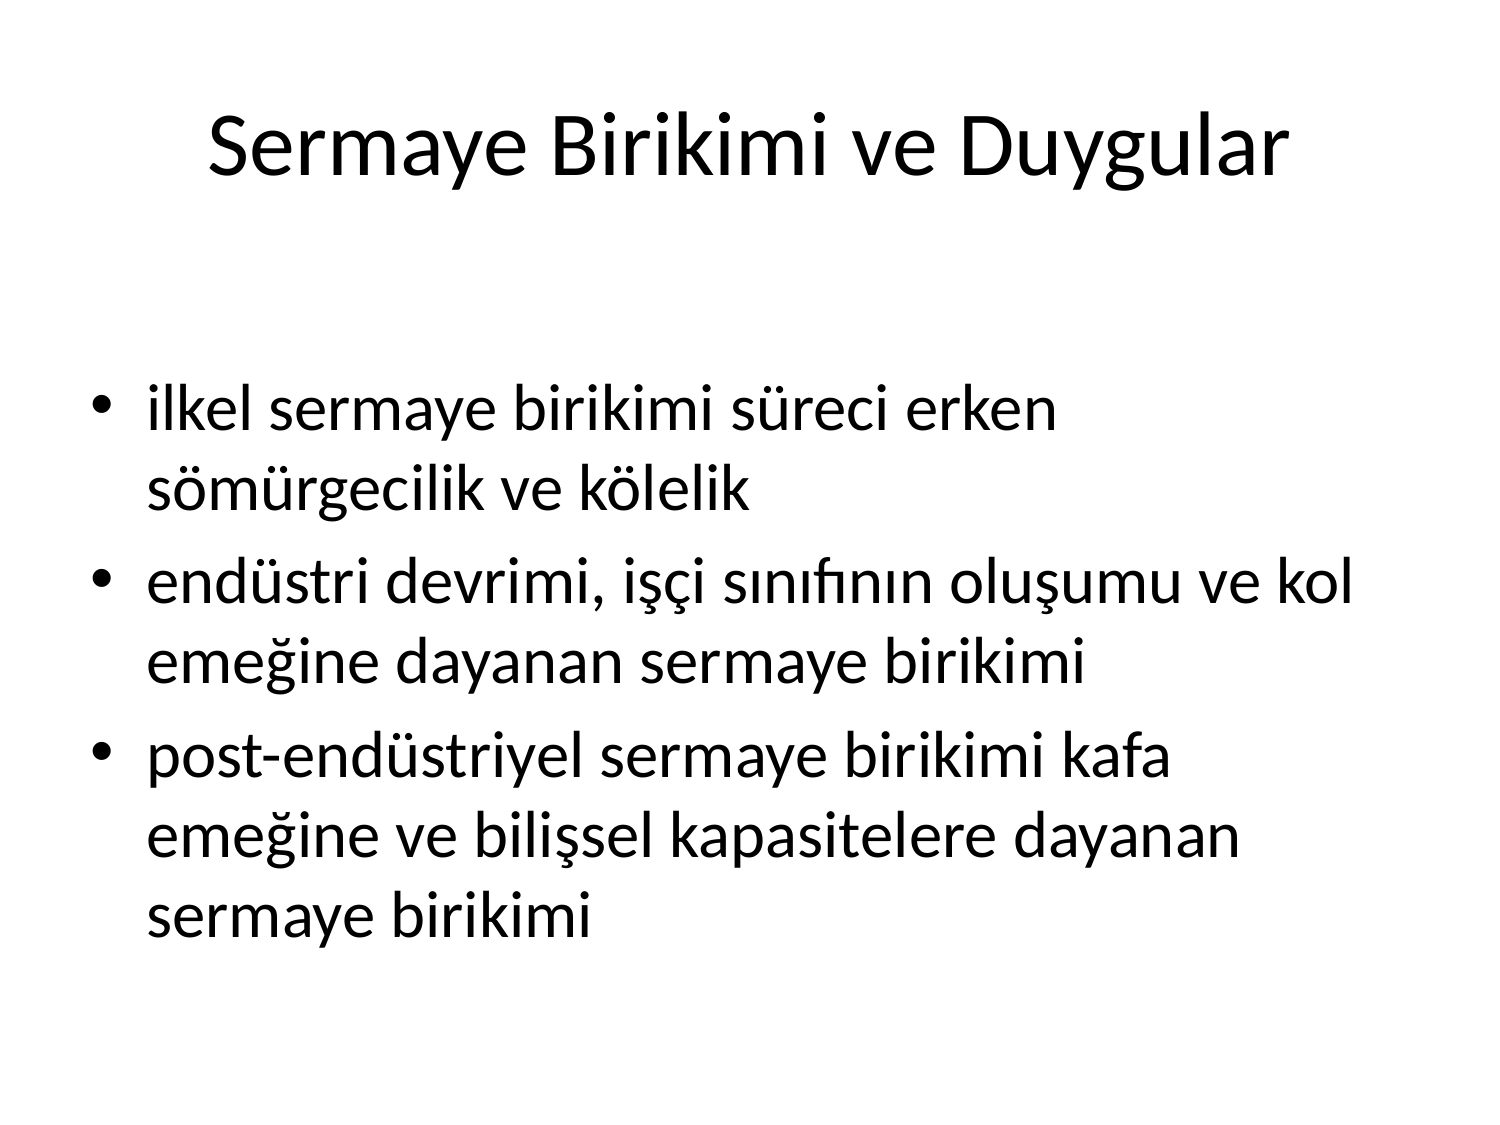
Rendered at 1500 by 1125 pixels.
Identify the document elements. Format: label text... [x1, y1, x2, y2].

title Sermaye Birikimi ve Duygular [75, 45, 1425, 233]
list ilkel sermaye birikimi süreci erken sömürgecilik ve kölelik endüstri devrimi, işçi sınıfının oluşumu ve kol emeğine dayanan sermaye birikimi post-endüstriyel sermaye birikimi kafa emeğine ve bilişsel kapasitelere dayanan sermaye birikimi [75, 262, 1425, 1005]
